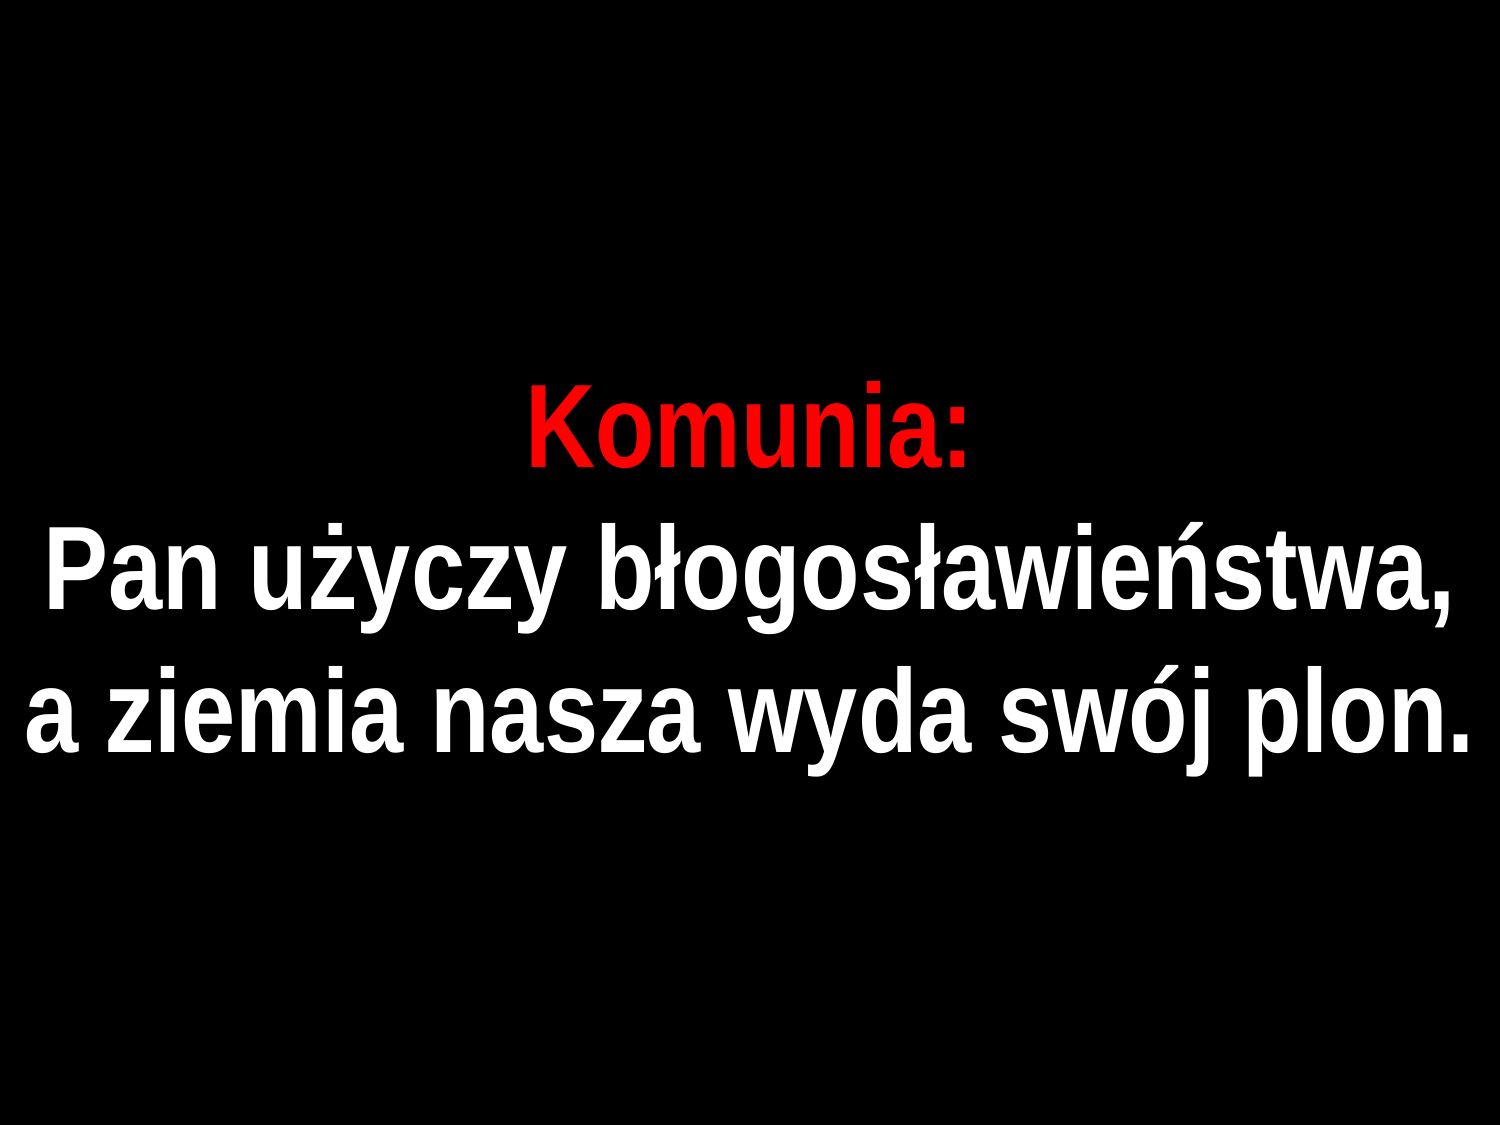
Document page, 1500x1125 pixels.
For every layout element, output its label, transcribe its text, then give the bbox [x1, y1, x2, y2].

title Komunia: Pan użyczy błogosławieństwa, a ziemia nasza wyda swój plon. [0, 470, 1500, 655]
